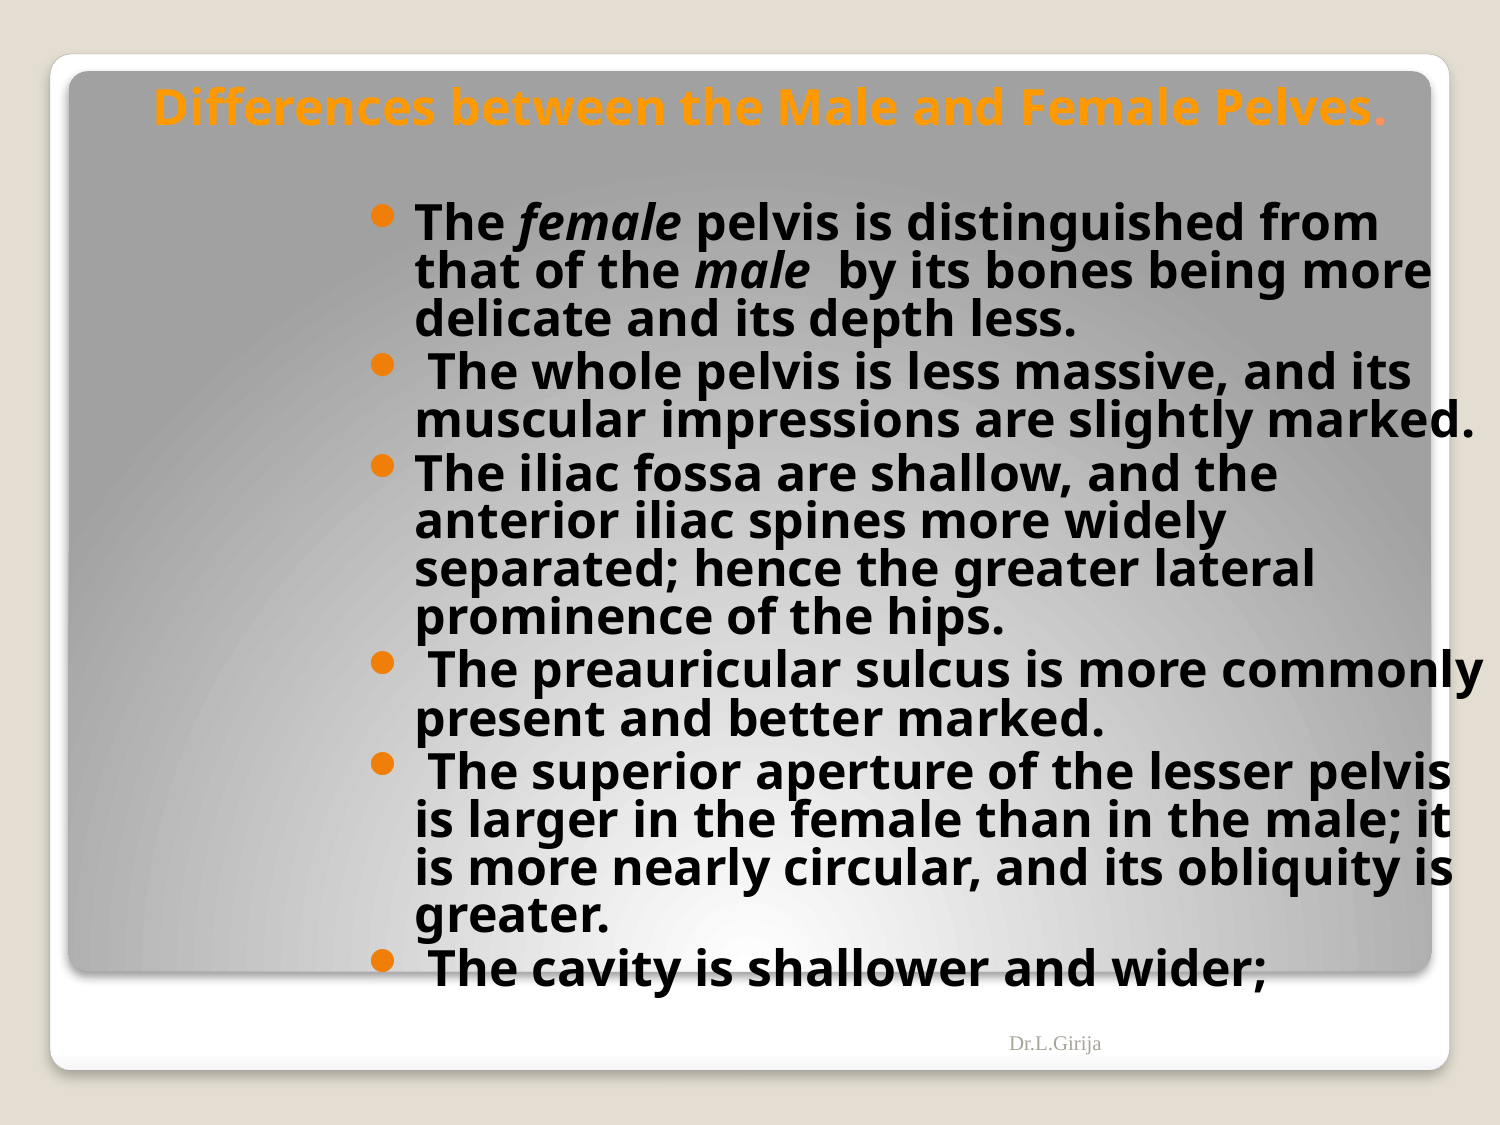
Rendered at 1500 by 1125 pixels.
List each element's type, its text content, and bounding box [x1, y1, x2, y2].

title Differences between the Male and Female Pelves. [137, 0, 1413, 150]
footer Dr.L.Girija [994, 1002, 1370, 1063]
list The female pelvis is distinguished from that of the male by its bones being more delicate and its depth less. The whole pelvis is less massive, and its muscular impressions are slightly marked. The iliac fossa are shallow, and the anterior iliac spines more widely separated; hence the greater lateral prominence of the hips. The preauricular sulcus is more commonly present and better marked. The superior aperture of the lesser pelvis is larger in the female than in the male; it is more nearly circular, and its obliquity is greater. The cavity is shallower and wider; [337, 187, 1500, 1006]
